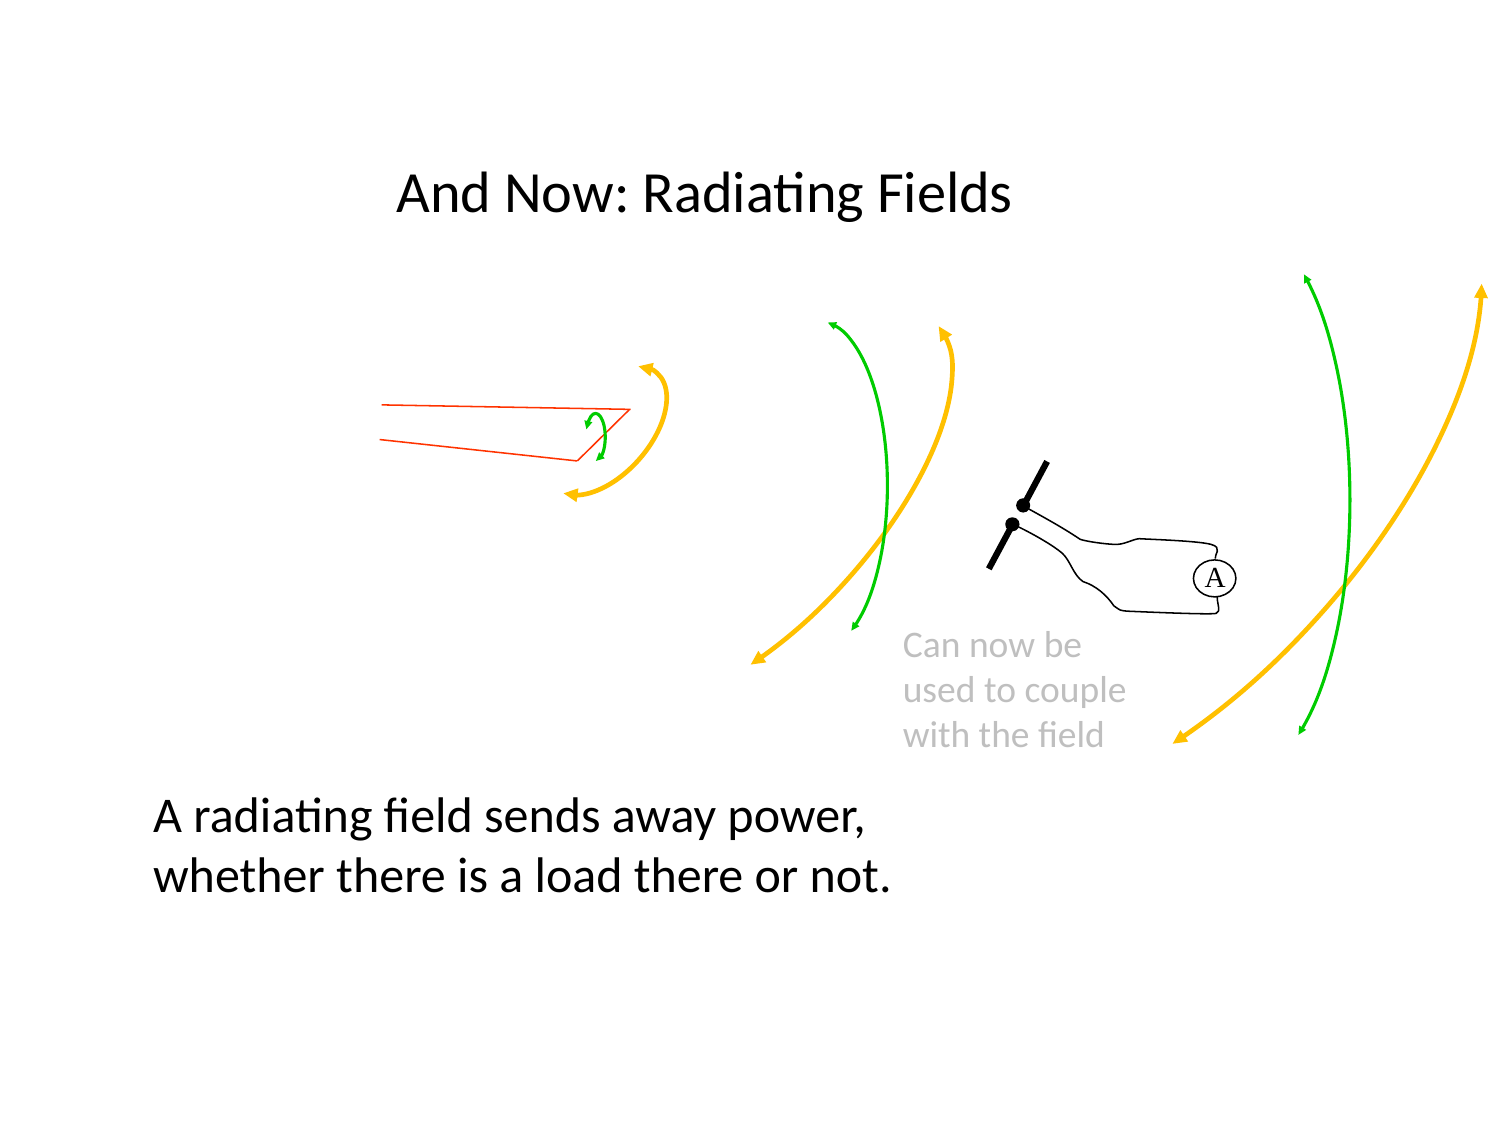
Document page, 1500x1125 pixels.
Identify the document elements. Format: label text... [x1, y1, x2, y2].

text_box A radiating field sends away power, whether there is a load there or not. [138, 774, 1048, 910]
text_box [381, 404, 631, 410]
text_box [563, 362, 668, 502]
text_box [988, 461, 1237, 615]
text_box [379, 439, 571, 462]
text_box Can now be used to couple with the field [888, 612, 1170, 763]
text_box [750, 452, 841, 665]
text_box [877, 326, 954, 533]
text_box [576, 418, 630, 462]
text_box [1242, 274, 1351, 735]
text_box [819, 322, 889, 631]
text_box And Now: Radiating Fields [381, 147, 1107, 232]
text_box [1172, 433, 1280, 744]
text_box [1340, 283, 1488, 586]
